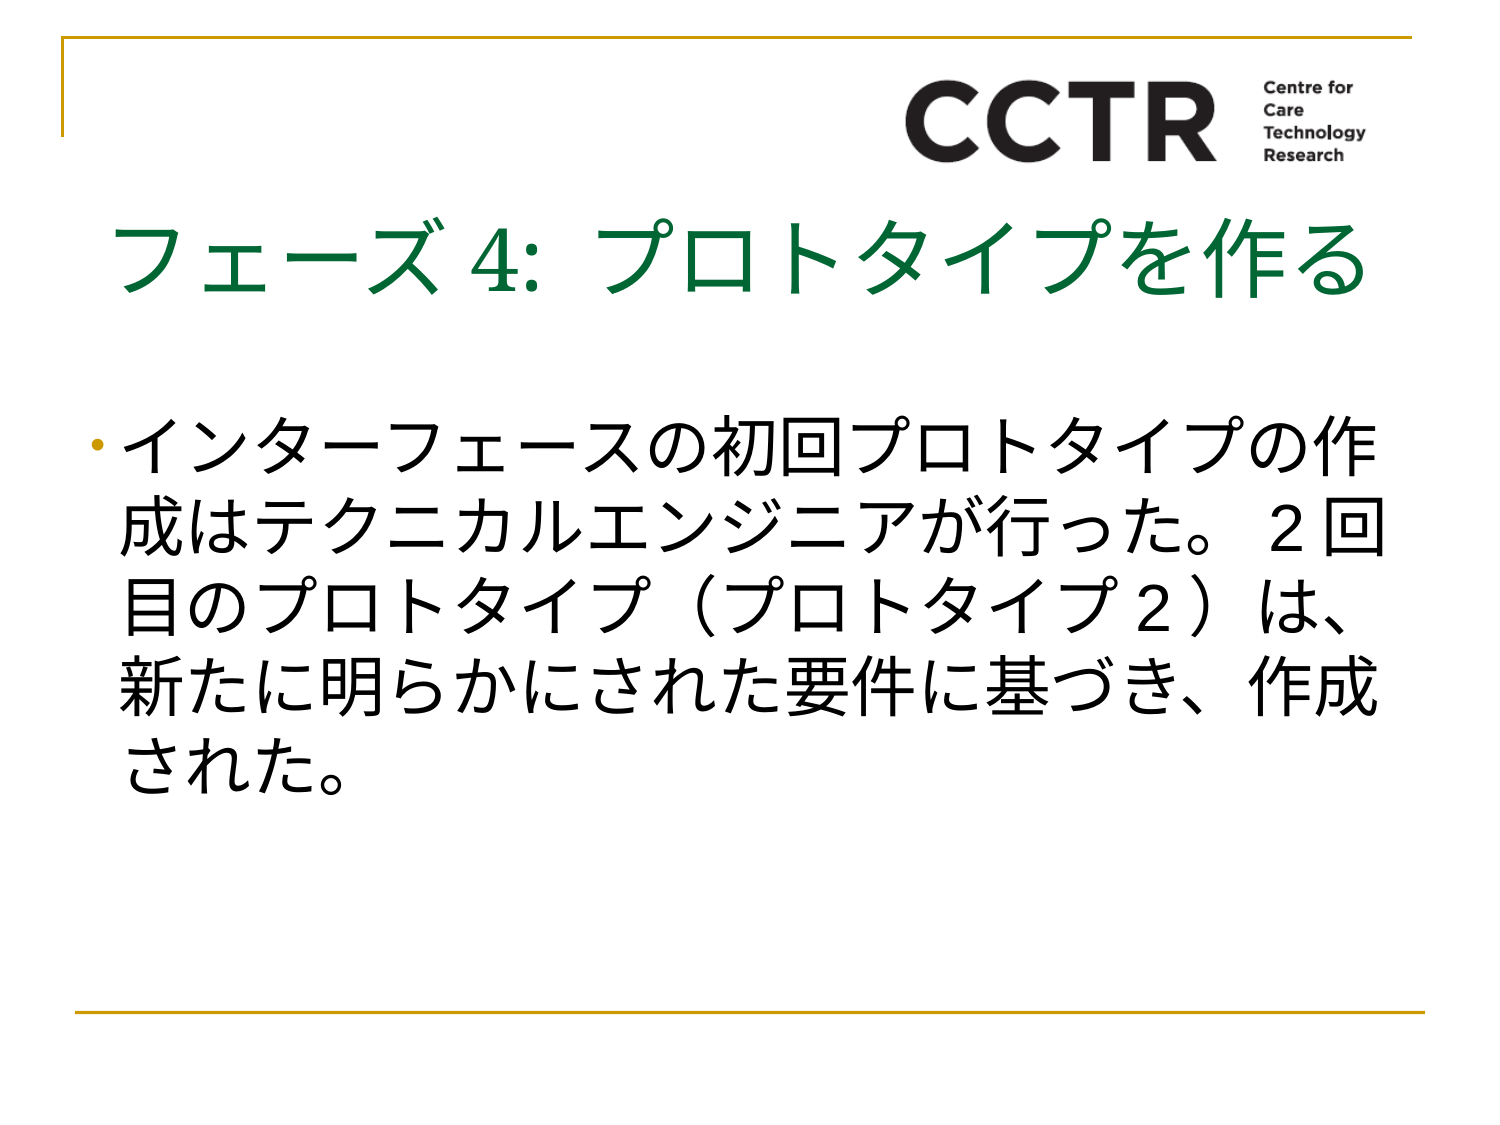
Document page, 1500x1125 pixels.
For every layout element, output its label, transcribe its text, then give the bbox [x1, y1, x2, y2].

title フェーズ4: プロトタイプを作る [88, 196, 1439, 384]
list インターフェースの初回プロトタイプの作成はテクニカルエンジニアが行った。2回目のプロトタイプ（プロトタイプ2）は、新たに明らかにされた要件に基づき、作成された。 [75, 397, 1425, 1006]
